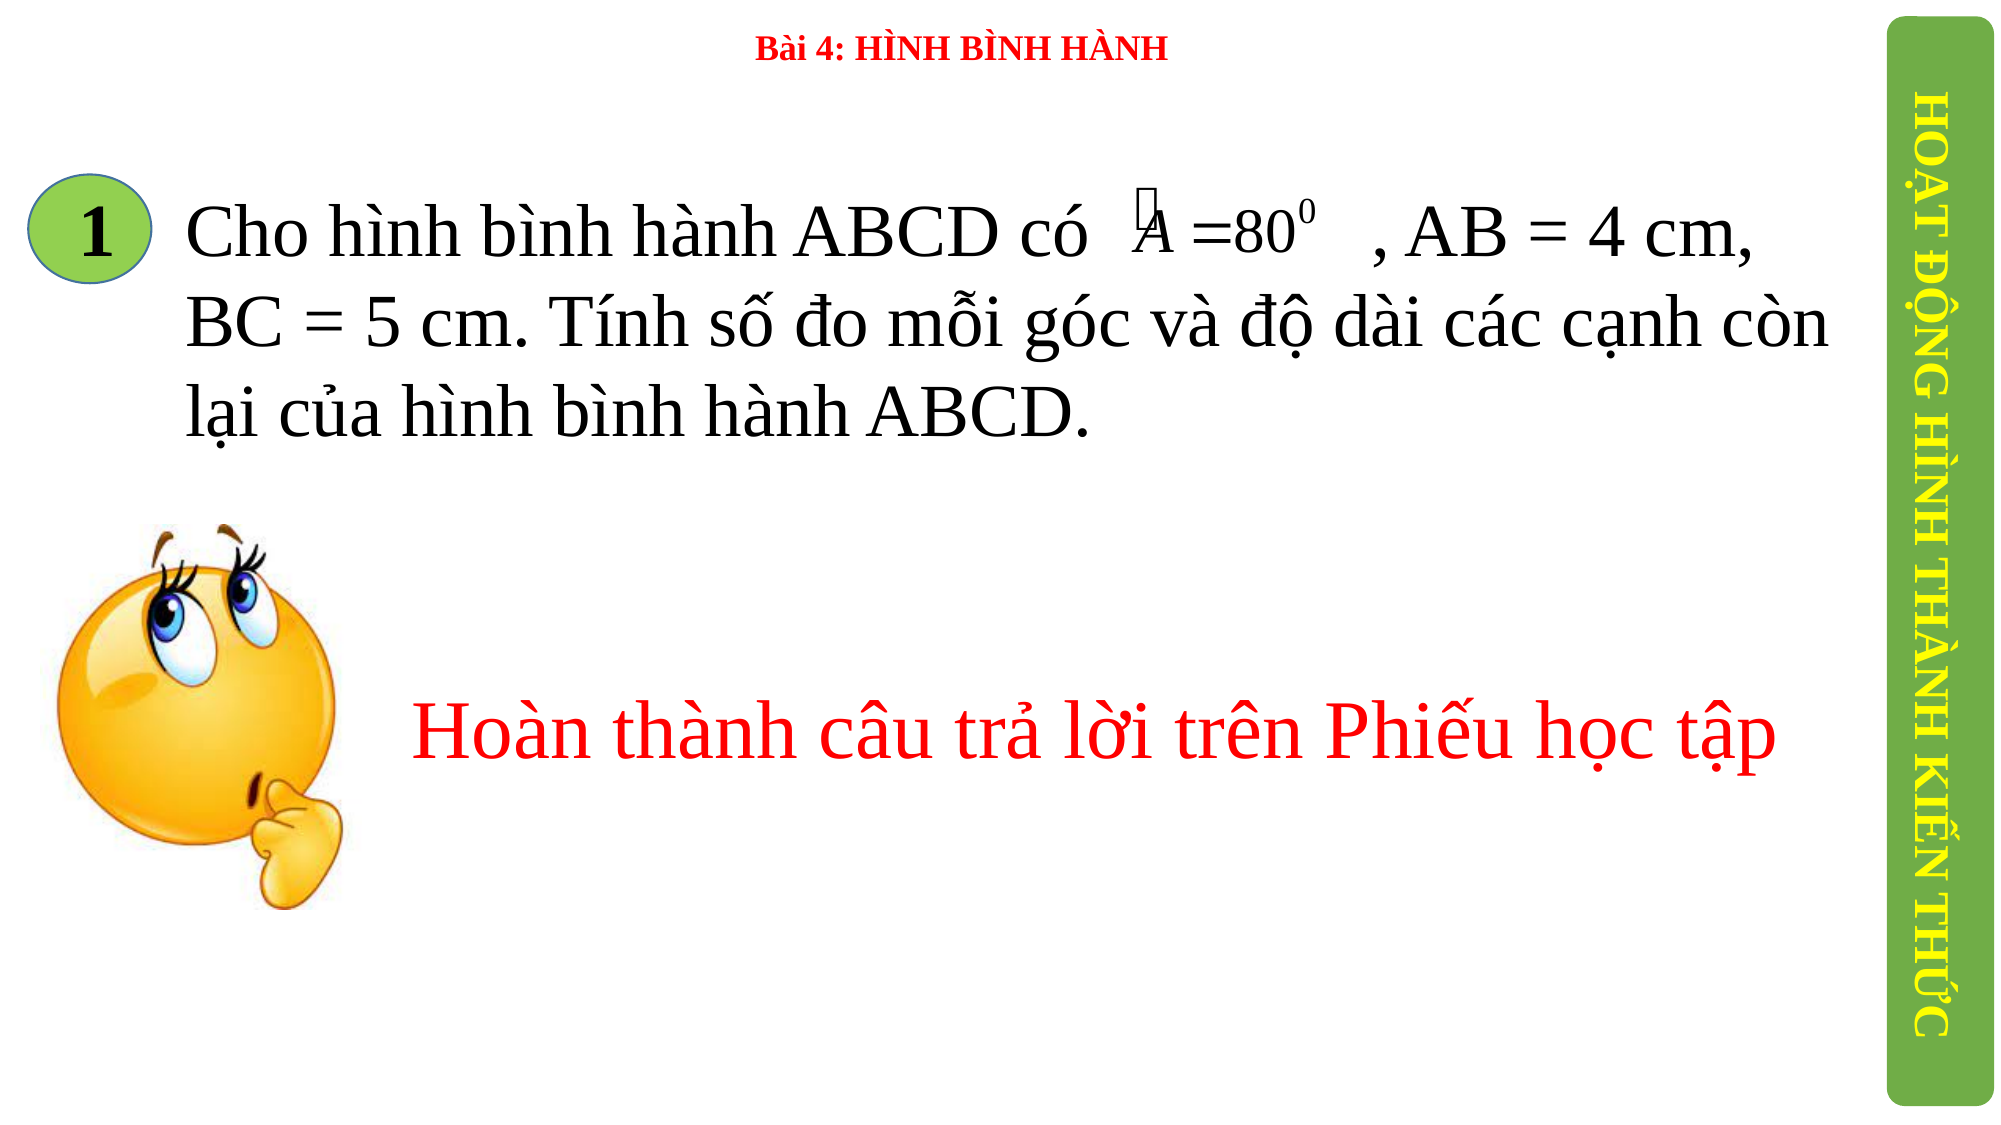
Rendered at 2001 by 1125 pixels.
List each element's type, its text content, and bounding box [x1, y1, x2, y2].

picture [40, 524, 362, 910]
text_box [27, 178, 63, 279]
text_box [1375, 527, 2000, 636]
text_box Cho hình bình hành ABCD có , AB = 4 cm, BC = 5 cm. Tính số đo mỗi góc và độ dài các cạnh còn lại của hình bình hành ABCD. [170, 174, 1892, 460]
text_box [116, 178, 153, 280]
text_box [65, 280, 114, 285]
text_box Hoàn thành câu trả lời trên Phiếu học tập [396, 668, 1795, 783]
text_box 1 [63, 174, 116, 280]
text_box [1121, 174, 1326, 267]
title Bài 4: HÌNH BÌNH HÀNH [433, 21, 1492, 77]
